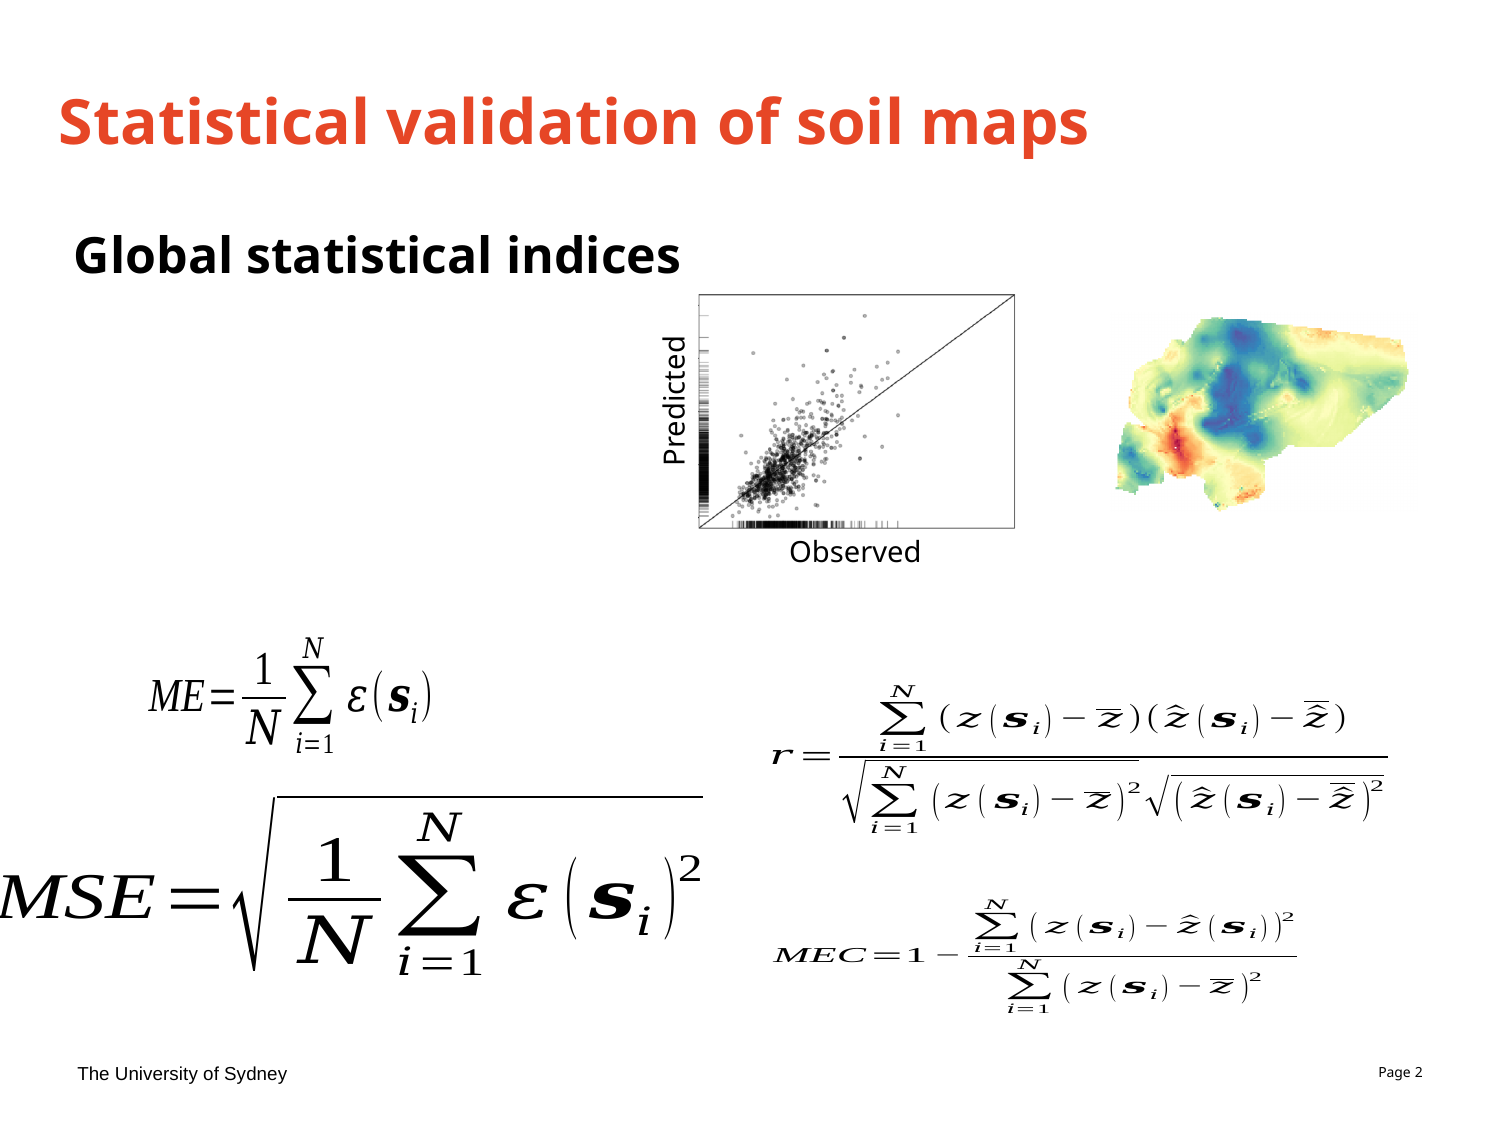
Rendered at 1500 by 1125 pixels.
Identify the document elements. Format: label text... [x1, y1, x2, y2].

picture [1110, 311, 1418, 512]
text_box Predicted [648, 260, 698, 482]
list Global statistical indices [58, 222, 1425, 1005]
title Statistical validation of soil maps [58, 82, 1442, 189]
picture [698, 294, 1016, 530]
text_box Observed [774, 537, 996, 576]
